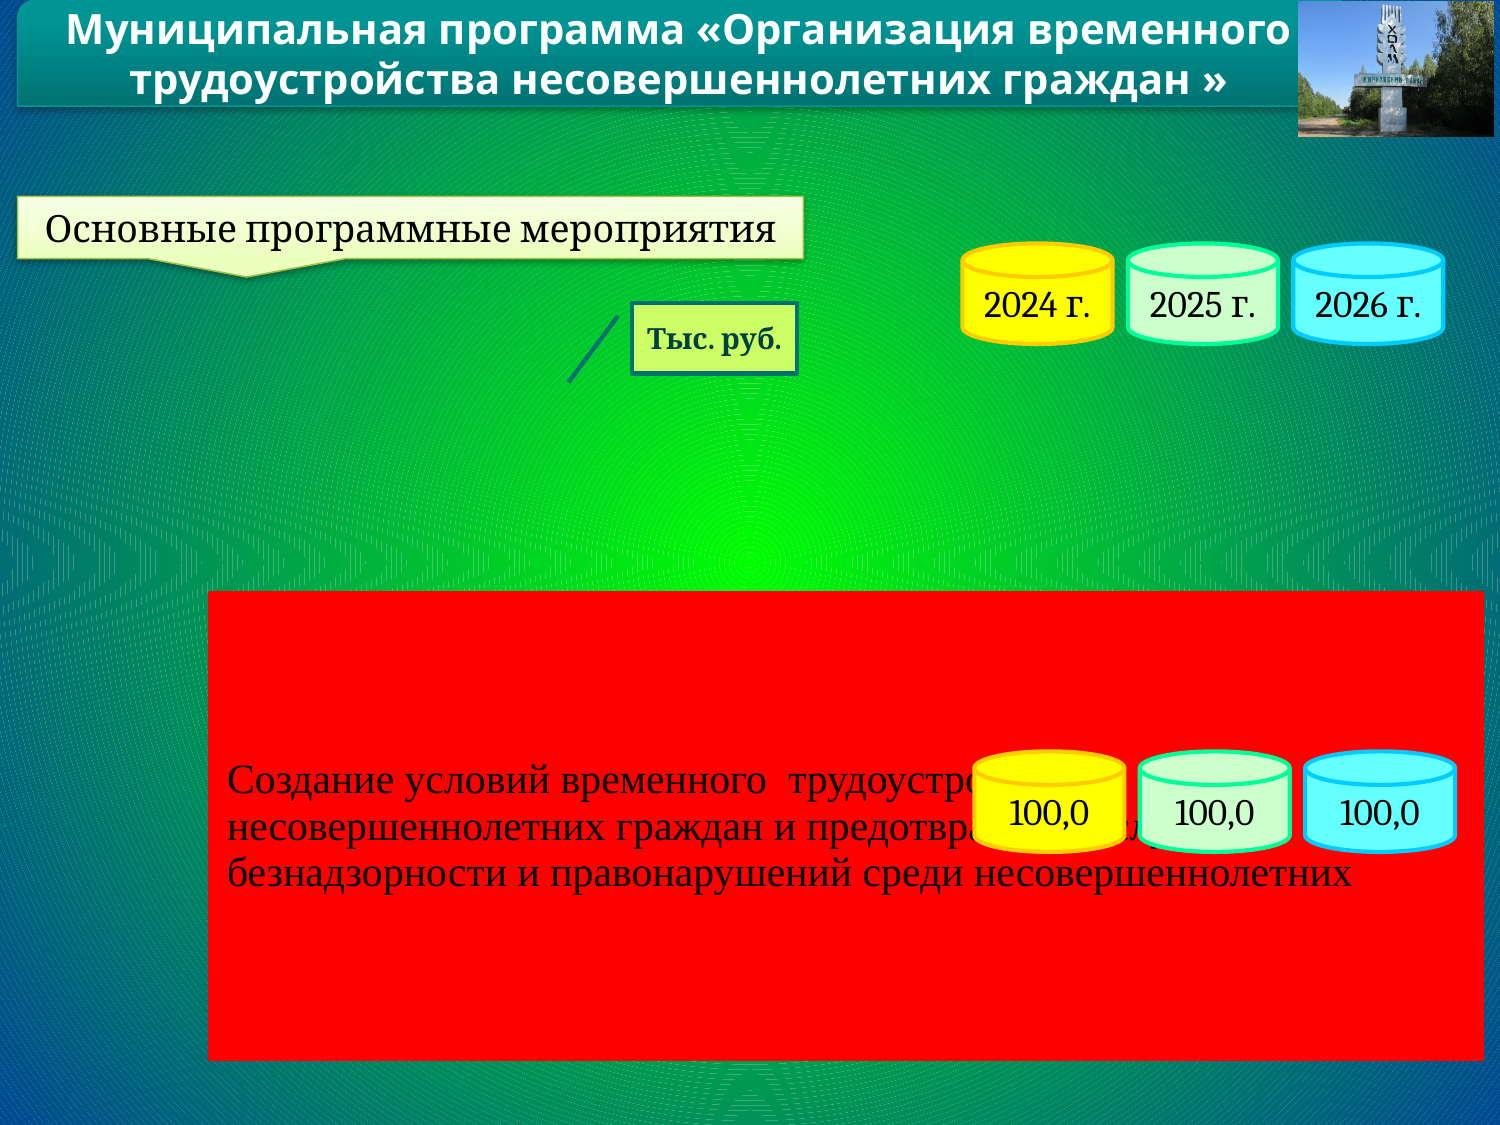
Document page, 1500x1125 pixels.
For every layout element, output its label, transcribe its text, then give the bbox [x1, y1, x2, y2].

picture [1298, 1, 1497, 138]
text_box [0, 184, 1483, 1118]
text_box Муниципальная программа «Организация временного трудоустройства несовершеннолетних граждан » [16, 0, 1297, 107]
